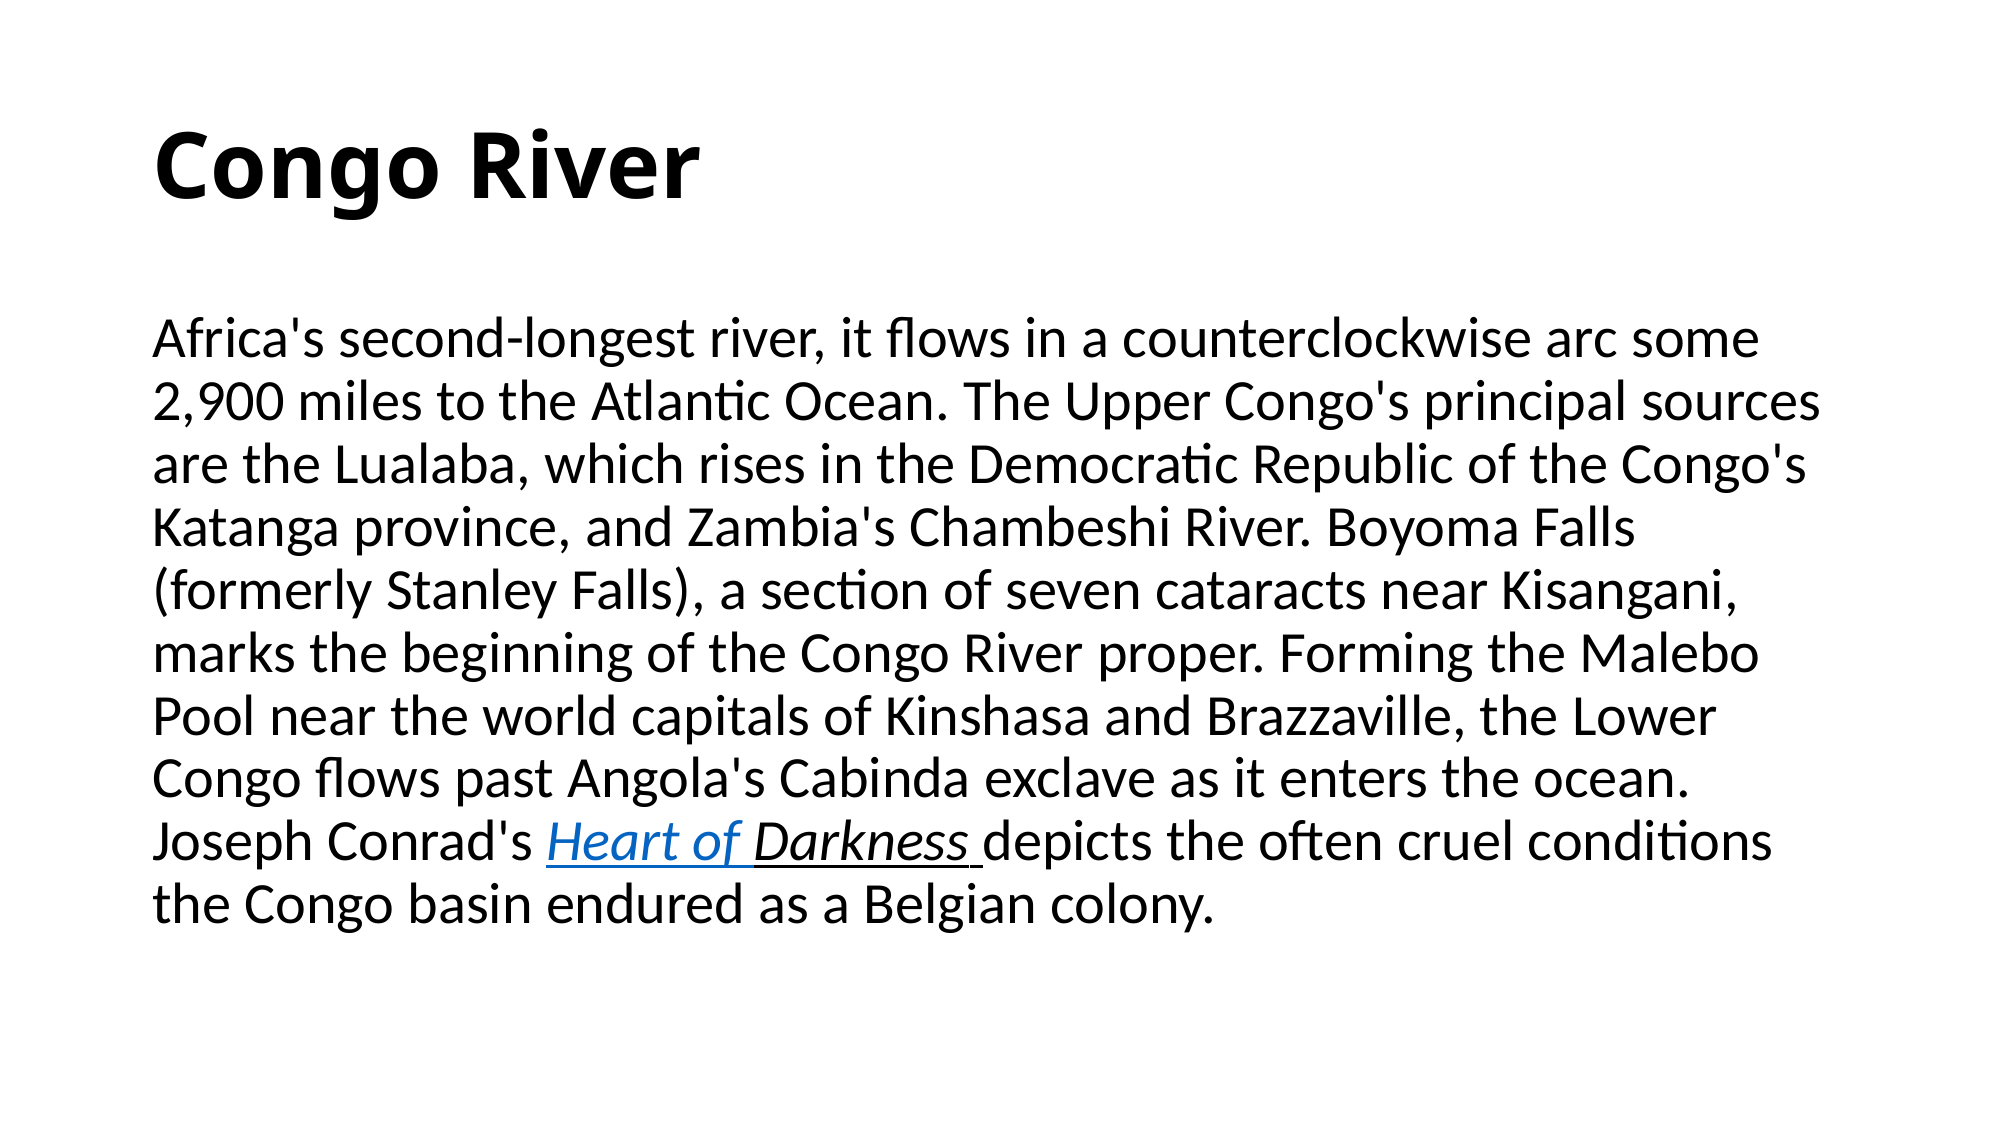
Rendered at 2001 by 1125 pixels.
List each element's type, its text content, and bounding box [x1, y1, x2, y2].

list Africa's second-longest river, it flows in a counterclockwise arc some 2,900 miles to the Atlantic Ocean. The Upper Congo's principal sources are the Lualaba, which rises in the Democratic Republic of the Congo's Katanga province, and Zambia's Chambeshi River. Boyoma Falls (formerly Stanley Falls), a section of seven cataracts near Kisangani, marks the beginning of the Congo River proper. Forming the Malebo Pool near the world capitals of Kinshasa and Brazzaville, the Lower Congo flows past Angola's Cabinda exclave as it enters the ocean. Joseph Conrad's Heart of Darkness depicts the often cruel conditions the Congo basin endured as a Belgian colony. [137, 299, 1863, 1014]
title Congo River [137, 59, 1863, 278]
